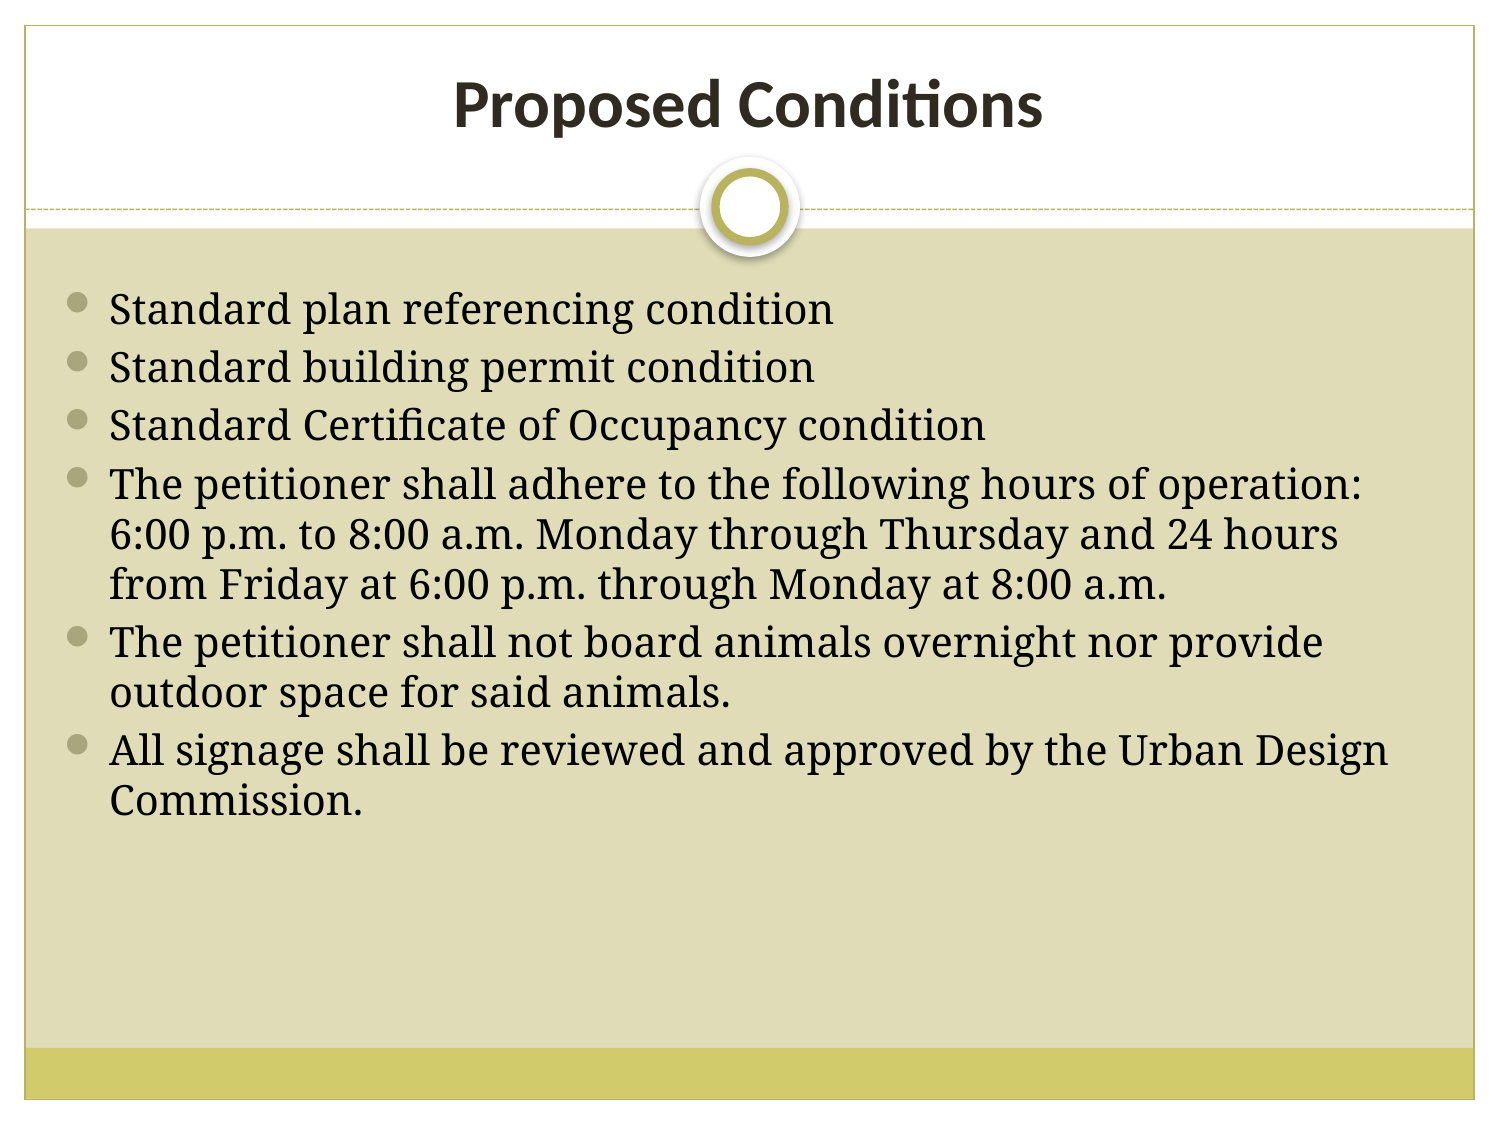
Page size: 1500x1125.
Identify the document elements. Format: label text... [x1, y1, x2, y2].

title Proposed Conditions [49, 37, 1450, 162]
list Standard plan referencing condition Standard building permit condition Standard Certificate of Occupancy condition The petitioner shall adhere to the following hours of operation: 6:00 p.m. to 8:00 a.m. Monday through Thursday and 24 hours from Friday at 6:00 p.m. through Monday at 8:00 a.m. The petitioner shall not board animals overnight nor provide outdoor space for said animals. All signage shall be reviewed and approved by the Urban Design Commission. [49, 275, 1450, 875]
